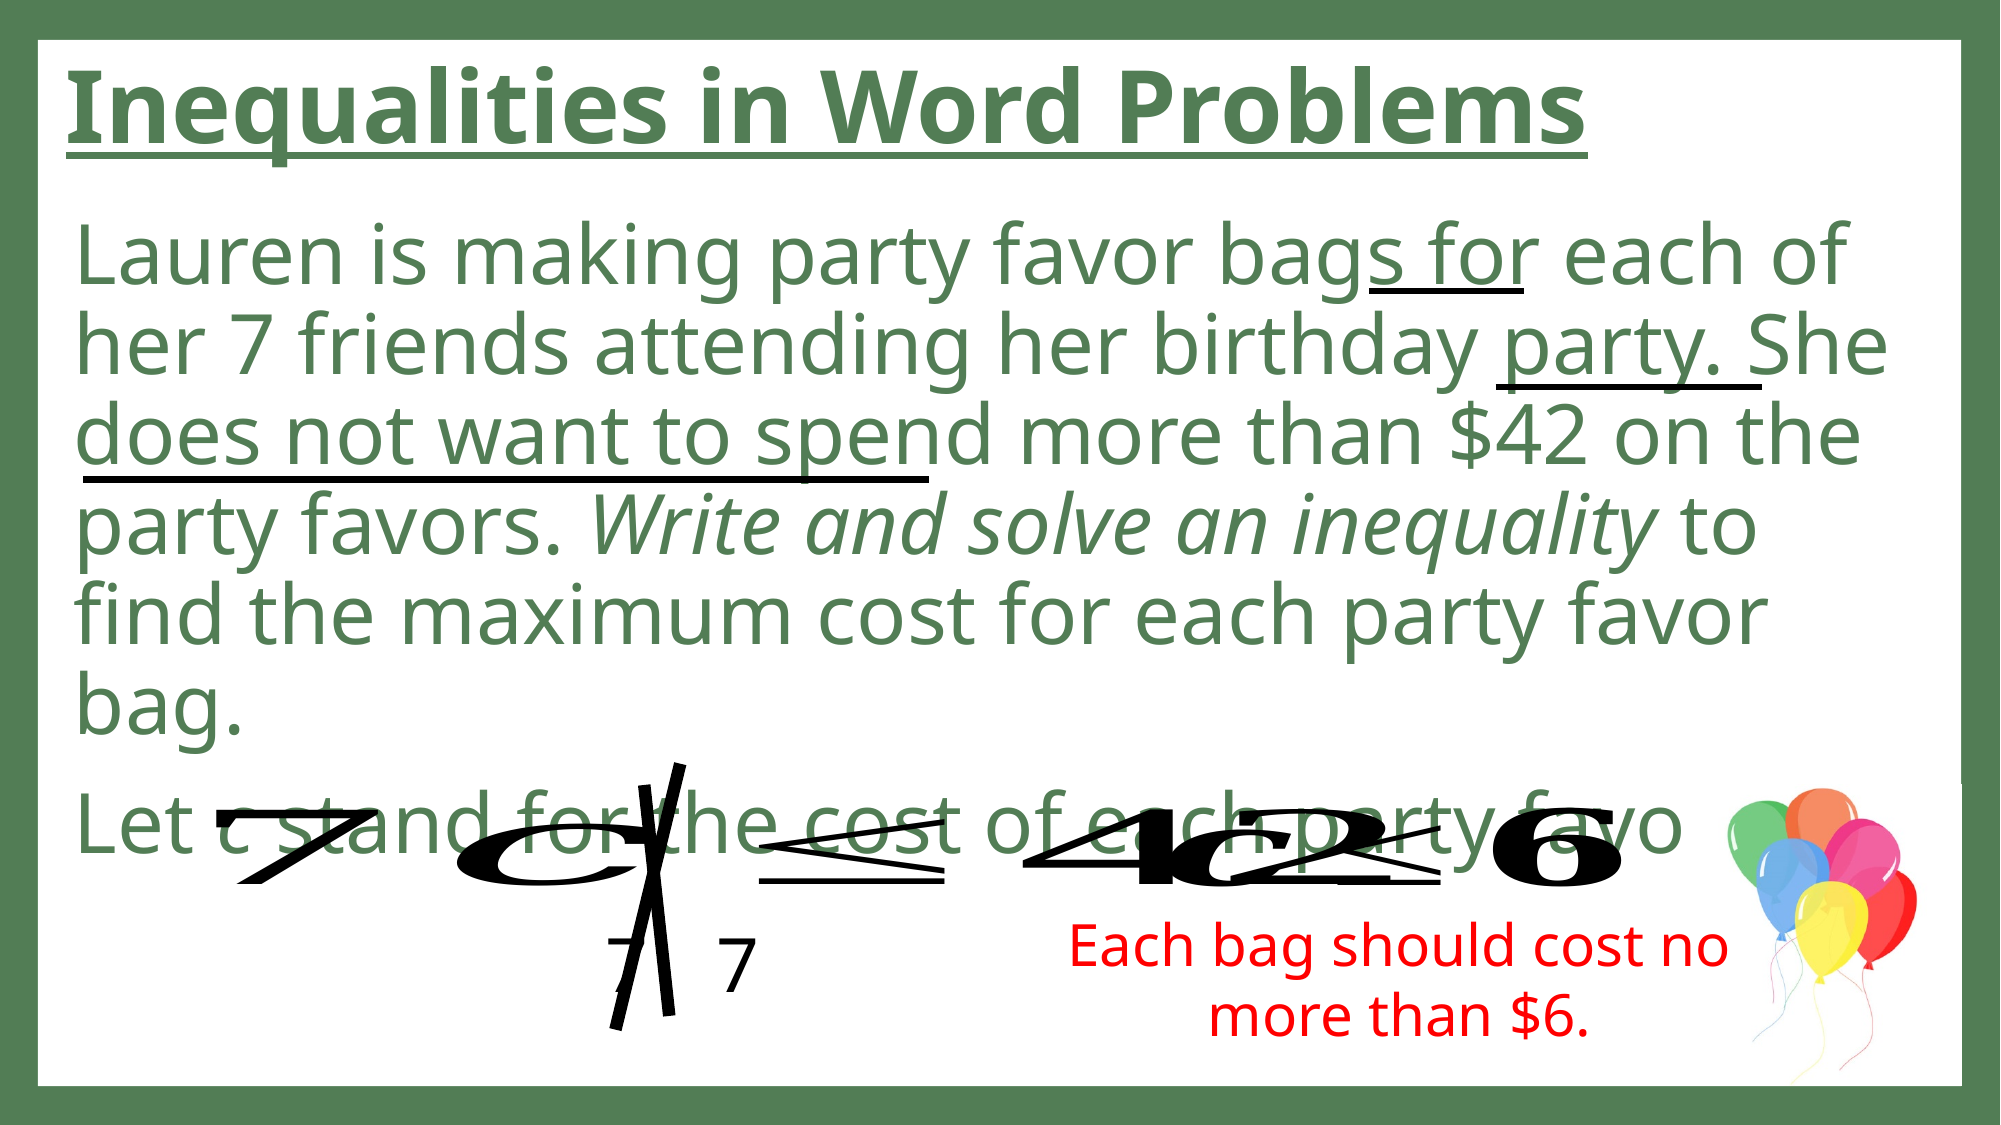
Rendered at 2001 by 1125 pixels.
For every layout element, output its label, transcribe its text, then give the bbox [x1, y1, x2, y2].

title Inequalities in Word Problems [50, 0, 1671, 223]
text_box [643, 784, 670, 1017]
list Lauren is making party favor bags for each of her 7 friends attending her birthday party. She does not want to spend more than $42 on the party favors. Write and solve an inequality to find the maximum cost for each party favor bag. Let c stand for the cost of each party favor bag. [51, 205, 1930, 578]
text_box Each bag should cost no more than $6. [1036, 900, 1679, 1056]
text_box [615, 763, 681, 1030]
picture [1685, 784, 1962, 1086]
